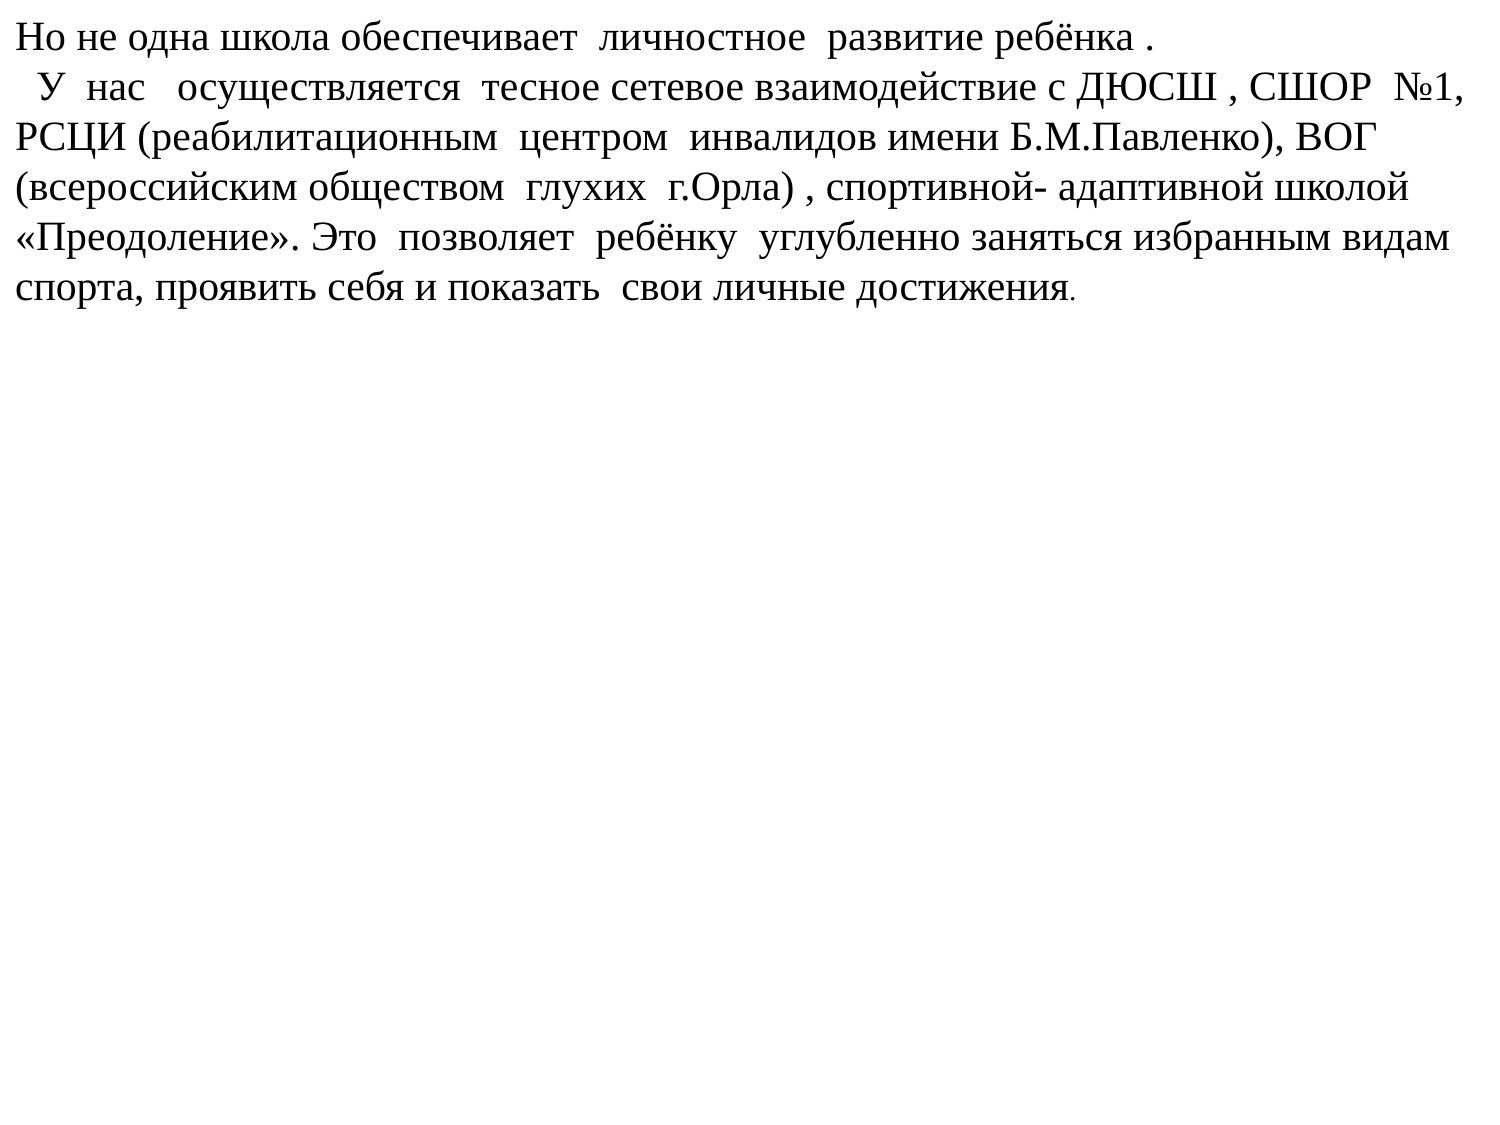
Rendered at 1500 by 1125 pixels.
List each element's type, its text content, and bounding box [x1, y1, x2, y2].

text_box Но не одна школа обеспечивает личностное развитие ребёнка . У нас осуществляется тесное сетевое взаимодействие с ДЮСШ , СШОР №1, РСЦИ (реабилитационным центром инвалидов имени Б.М.Павленко), ВОГ (всероссийским обществом глухих г.Орла) , спортивной- адаптивной школой «Преодоление». Это позволяет ребёнку углубленно заняться избранным видам спорта, проявить себя и показать свои личные достижения. [0, 1, 1500, 317]
